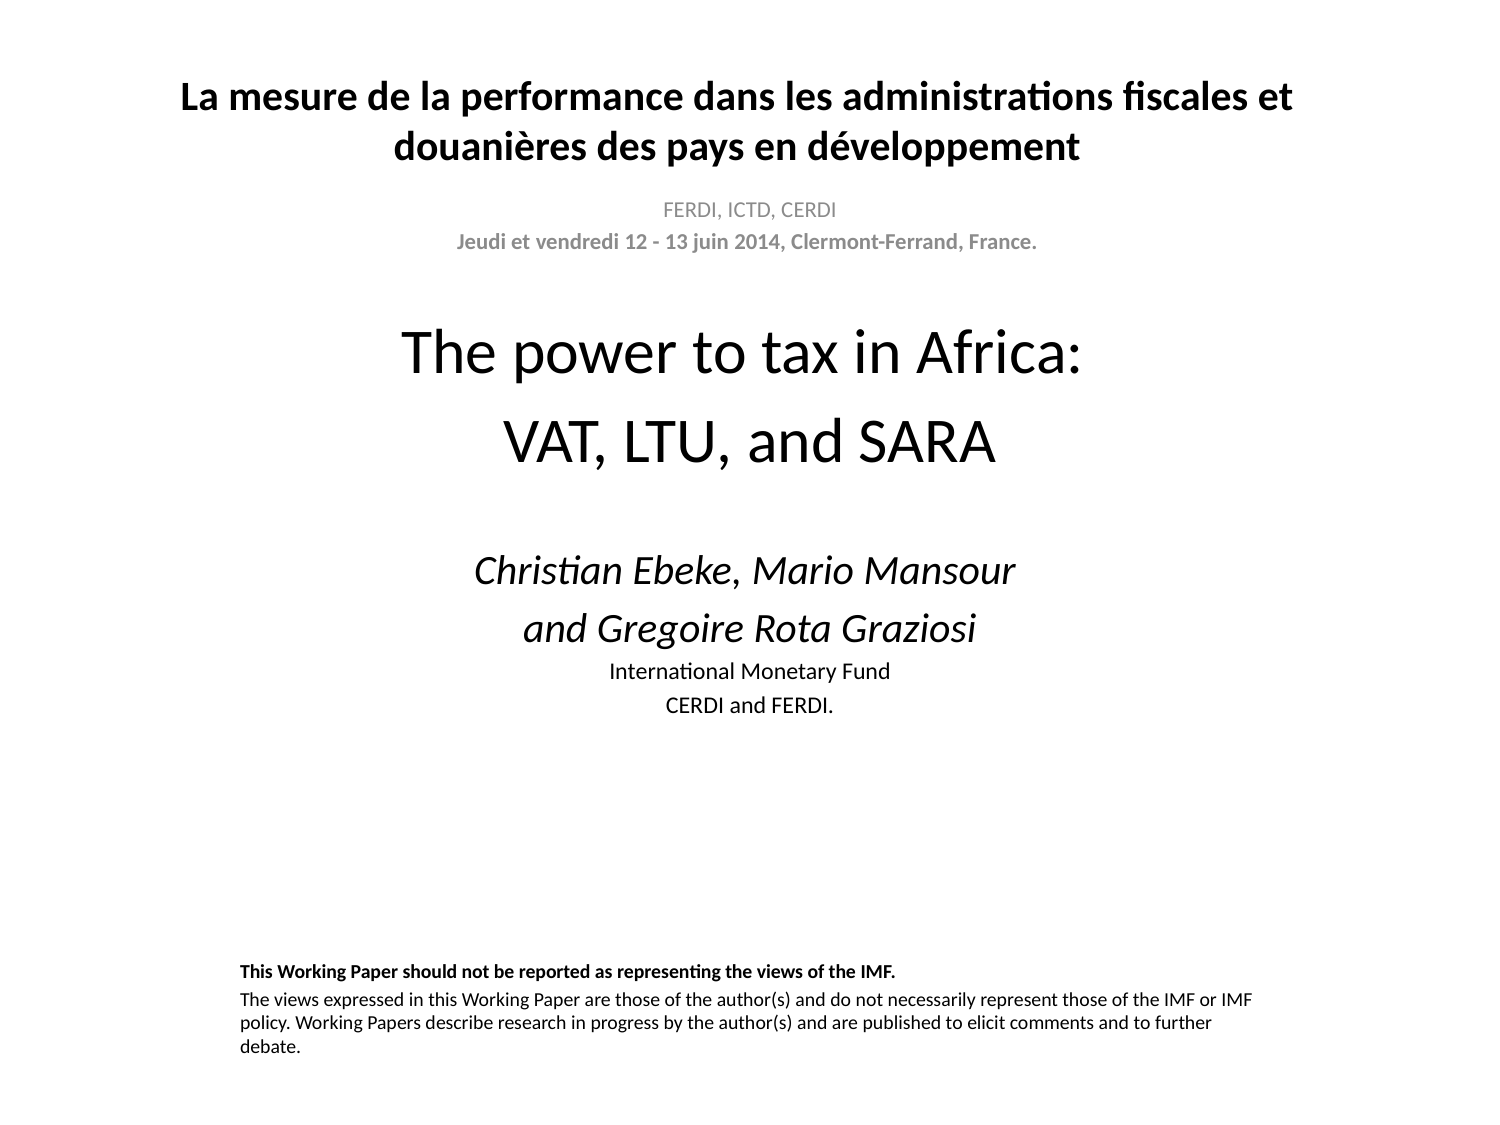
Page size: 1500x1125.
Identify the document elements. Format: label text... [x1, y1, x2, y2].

title La mesure de la performance dans les administrations fiscales et douanières des pays en développement [99, 24, 1375, 213]
subtitle FERDI, ICTD, CERDI Jeudi et vendredi 12 - 13 juin 2014, Clermont-Ferrand, France. The power to tax in Africa: VAT, LTU, and SARA Christian Ebeke, Mario Mansour and Gregoire Rota Graziosi International Monetary Fund CERDI and FERDI. This Working Paper should not be reported as representing the views of the IMF. The views expressed in this Working Paper are those of the author(s) and do not necessarily represent those of the IMF or IMF policy. Working Papers describe research in progress by the author(s) and are published to elicit comments and to further debate. [225, 187, 1275, 1075]
